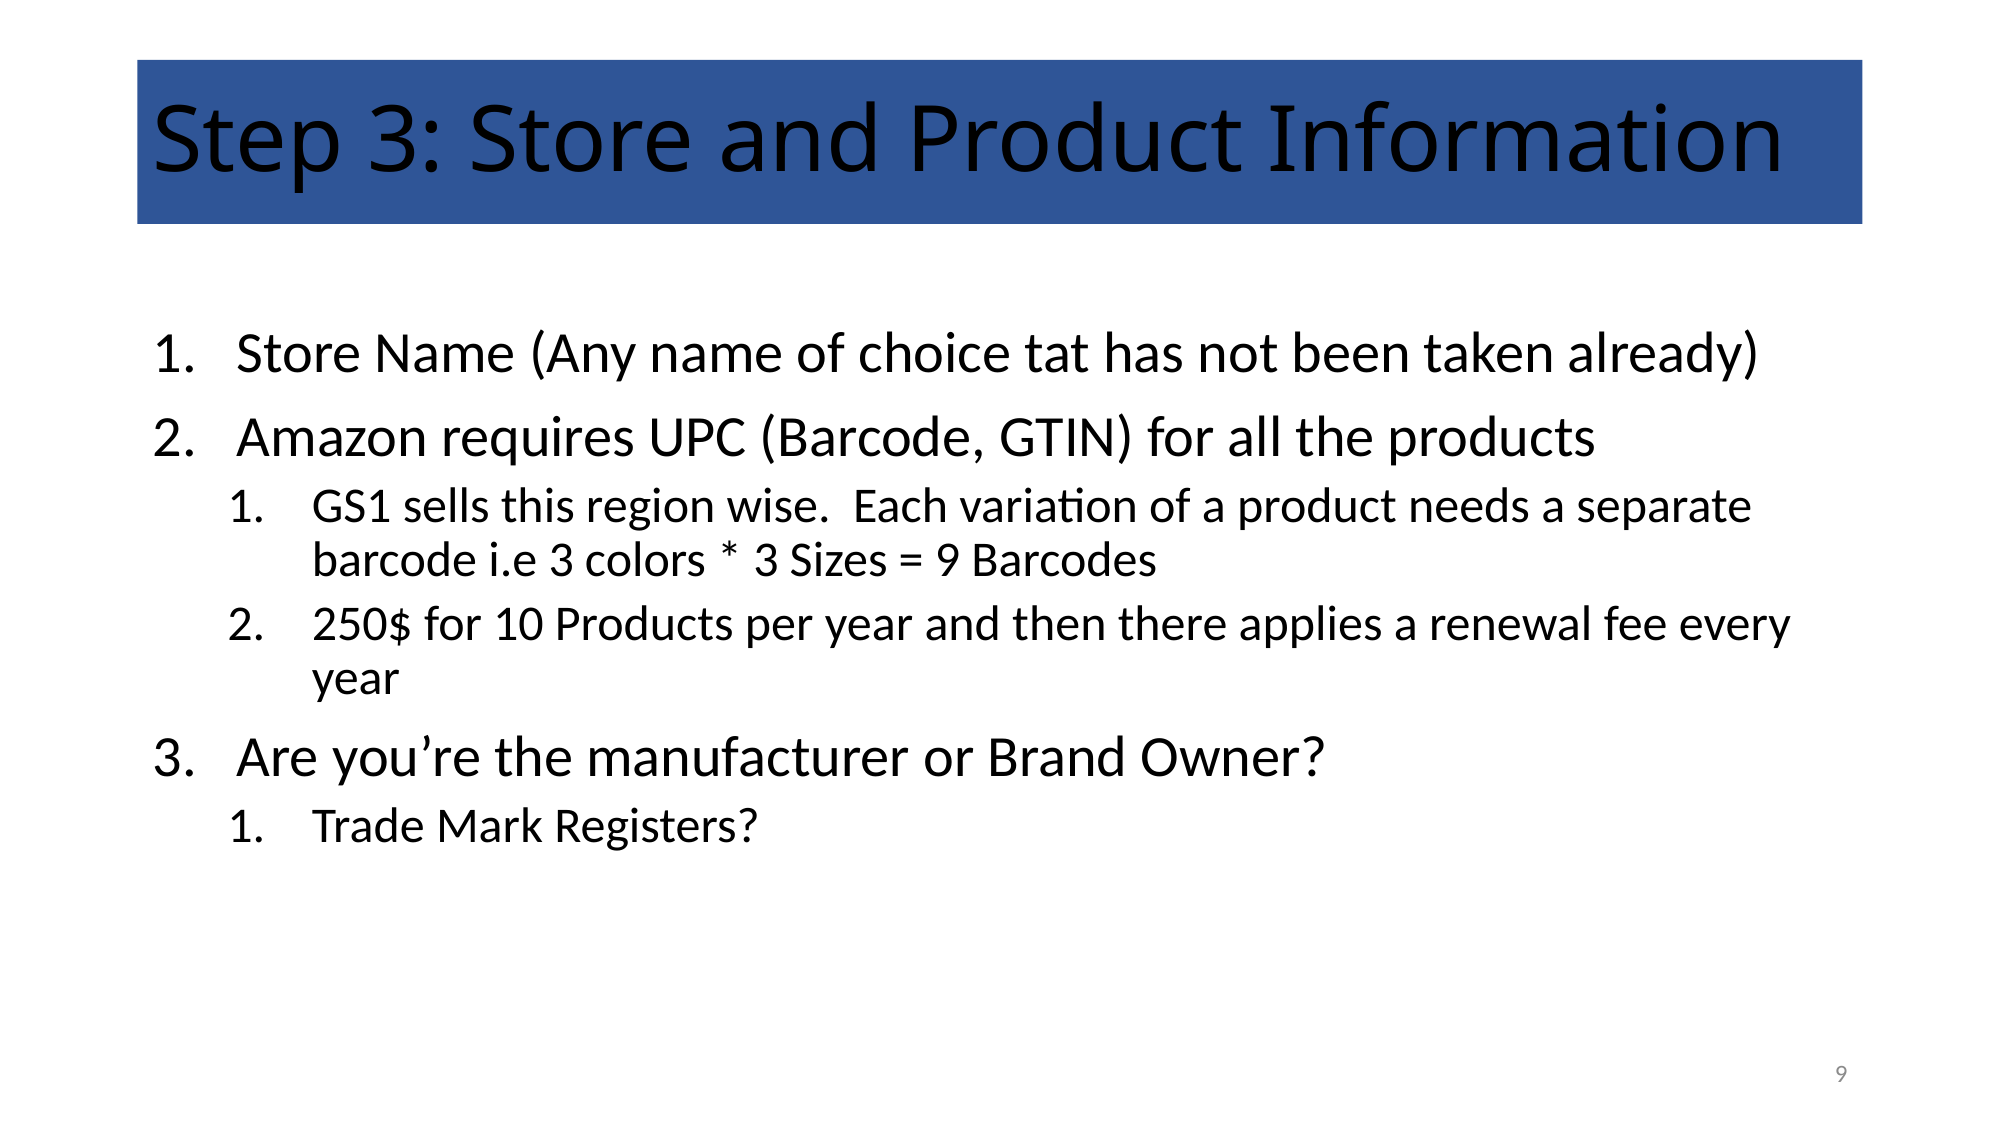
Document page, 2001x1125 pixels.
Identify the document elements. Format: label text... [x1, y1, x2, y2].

title Step 3: Store and Product Information [137, 59, 1863, 223]
slide_number 9 [1412, 1042, 1863, 1103]
list Store Name (Any name of choice tat has not been taken already) Amazon requires UPC (Barcode, GTIN) for all the products GS1 sells this region wise. Each variation of a product needs a separate barcode i.e 3 colors * 3 Sizes = 9 Barcodes 250$ for 10 Products per year and then there applies a renewal fee every year Are you’re the manufacturer or Brand Owner? Trade Mark Registers? [137, 223, 1863, 1014]
